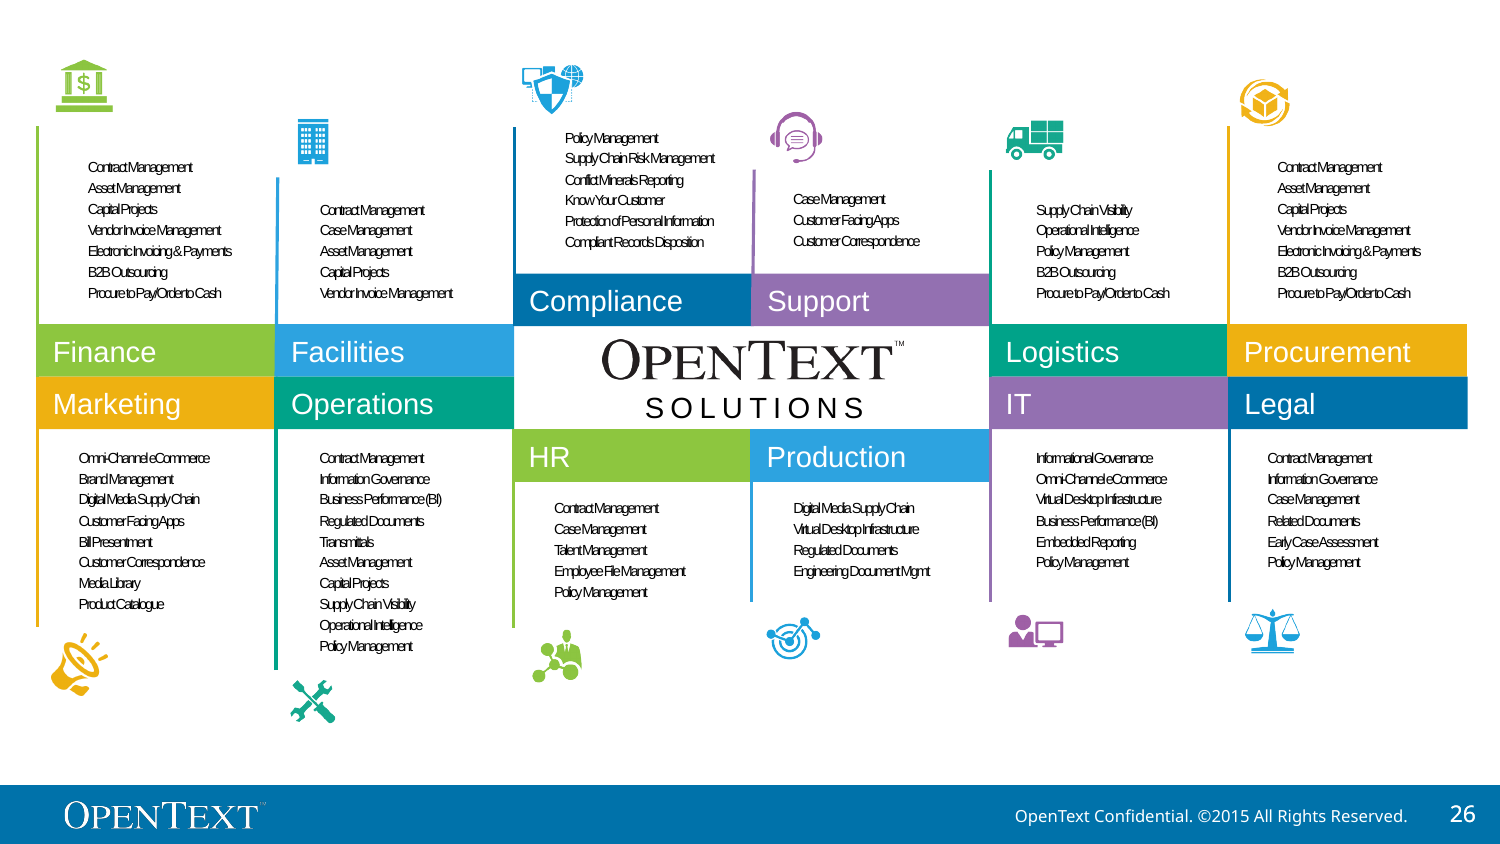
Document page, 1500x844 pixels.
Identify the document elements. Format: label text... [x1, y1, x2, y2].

picture [50, 633, 108, 696]
picture [1219, 582, 1321, 685]
text_box Legal [1233, 375, 1470, 431]
picture [258, 648, 359, 750]
text_box Digital Media Supply Chain Virtual Desktop Infrastructure Regulated Documents Engineering Document Mgmt [778, 488, 946, 587]
text_box Operations [281, 375, 516, 431]
text_box Case Management Customer Facing Apps Customer Correspondence [778, 178, 936, 257]
text_box Contract Management Case Management Asset Management Capital Projects Vendor Invoice Management [304, 189, 469, 310]
picture [749, 595, 833, 679]
text_box Contract Management Asset Management Capital Projects Vendor Invoice Management Electronic Invoicing & Payments B2B Outsourcing Procure to Pay/Order to Cash [1262, 147, 1437, 309]
text_box Support [760, 271, 986, 328]
text_box HR [511, 427, 749, 484]
text_box Supply Chain Visibility Operational Intelligence Policy Management B2B Outsourcing Procure to Pay/Order to Cash [1021, 189, 1186, 310]
text_box Logistics [994, 322, 1224, 375]
text_box Finance [43, 322, 270, 375]
picture [1214, 51, 1316, 154]
text_box Contract Management Information Governance Business Performance (BI) Regulated Documents Transmittals Asset Management Capital Projects Supply Chain Visibility Operational Intelligence Policy Management [304, 437, 458, 663]
text_box SOLUTIONS [629, 389, 879, 432]
text_box Informational Governance Omni-Channel eCommerce Virtual Desktop Infrastructure Business Performance (BI) Embedded Reporting Policy Management [1020, 437, 1184, 579]
picture [984, 580, 1086, 683]
text_box Omni-Channel eCommerce Brand Management Digital Media Supply Chain Customer Facing Apps Bill Presentment Customer Correspondence Media Library Product Catalogue [63, 437, 226, 621]
text_box IT [994, 375, 1225, 431]
text_box Facilities [284, 322, 516, 375]
picture [984, 85, 1086, 187]
text_box Contract Management Asset Management Capital Projects Vendor Invoice Management Electronic Invoicing & Payments B2B Outsourcing Procure to Pay/Order to Cash [72, 147, 248, 309]
picture [263, 89, 364, 191]
picture [495, 33, 601, 141]
picture [505, 604, 606, 707]
text_box Marketing [43, 375, 271, 431]
text_box Production [754, 427, 986, 484]
picture [743, 88, 847, 193]
picture [602, 339, 904, 381]
text_box Procurement [1234, 322, 1469, 375]
text_box Policy Management Supply Chain Risk Management Conflict Minerals Reporting Know Your Customer Protection of Personal Information Compliant Records Disposition [550, 117, 731, 259]
text_box Compliance [517, 271, 748, 328]
text_box Contract Management Case Management Talent Management Employee File Management Policy Management [539, 488, 702, 608]
picture [29, 35, 130, 137]
text_box Contract Management Information Governance Case Management Related Documents Early Case Assessment Policy Management [1252, 437, 1394, 579]
